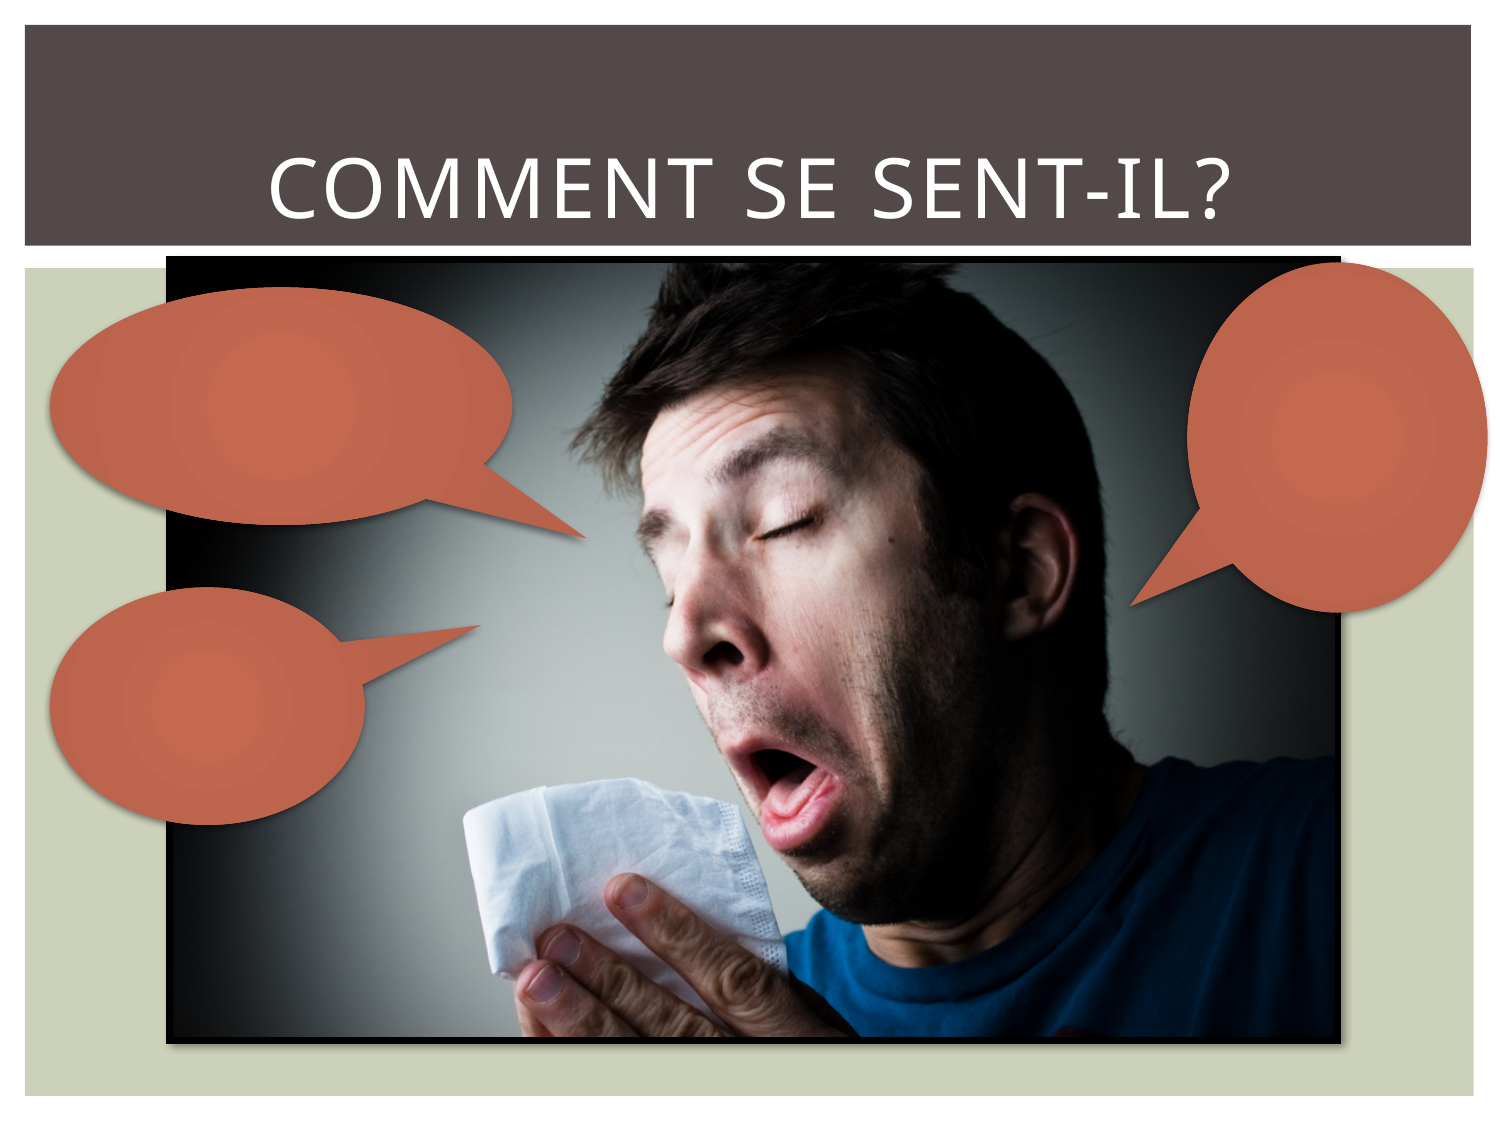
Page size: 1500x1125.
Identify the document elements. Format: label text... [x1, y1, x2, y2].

picture [172, 262, 1336, 1038]
text_box [1337, 262, 1488, 613]
title Comment se sent-il? [62, 58, 1438, 232]
text_box [49, 591, 167, 821]
text_box [49, 302, 167, 510]
